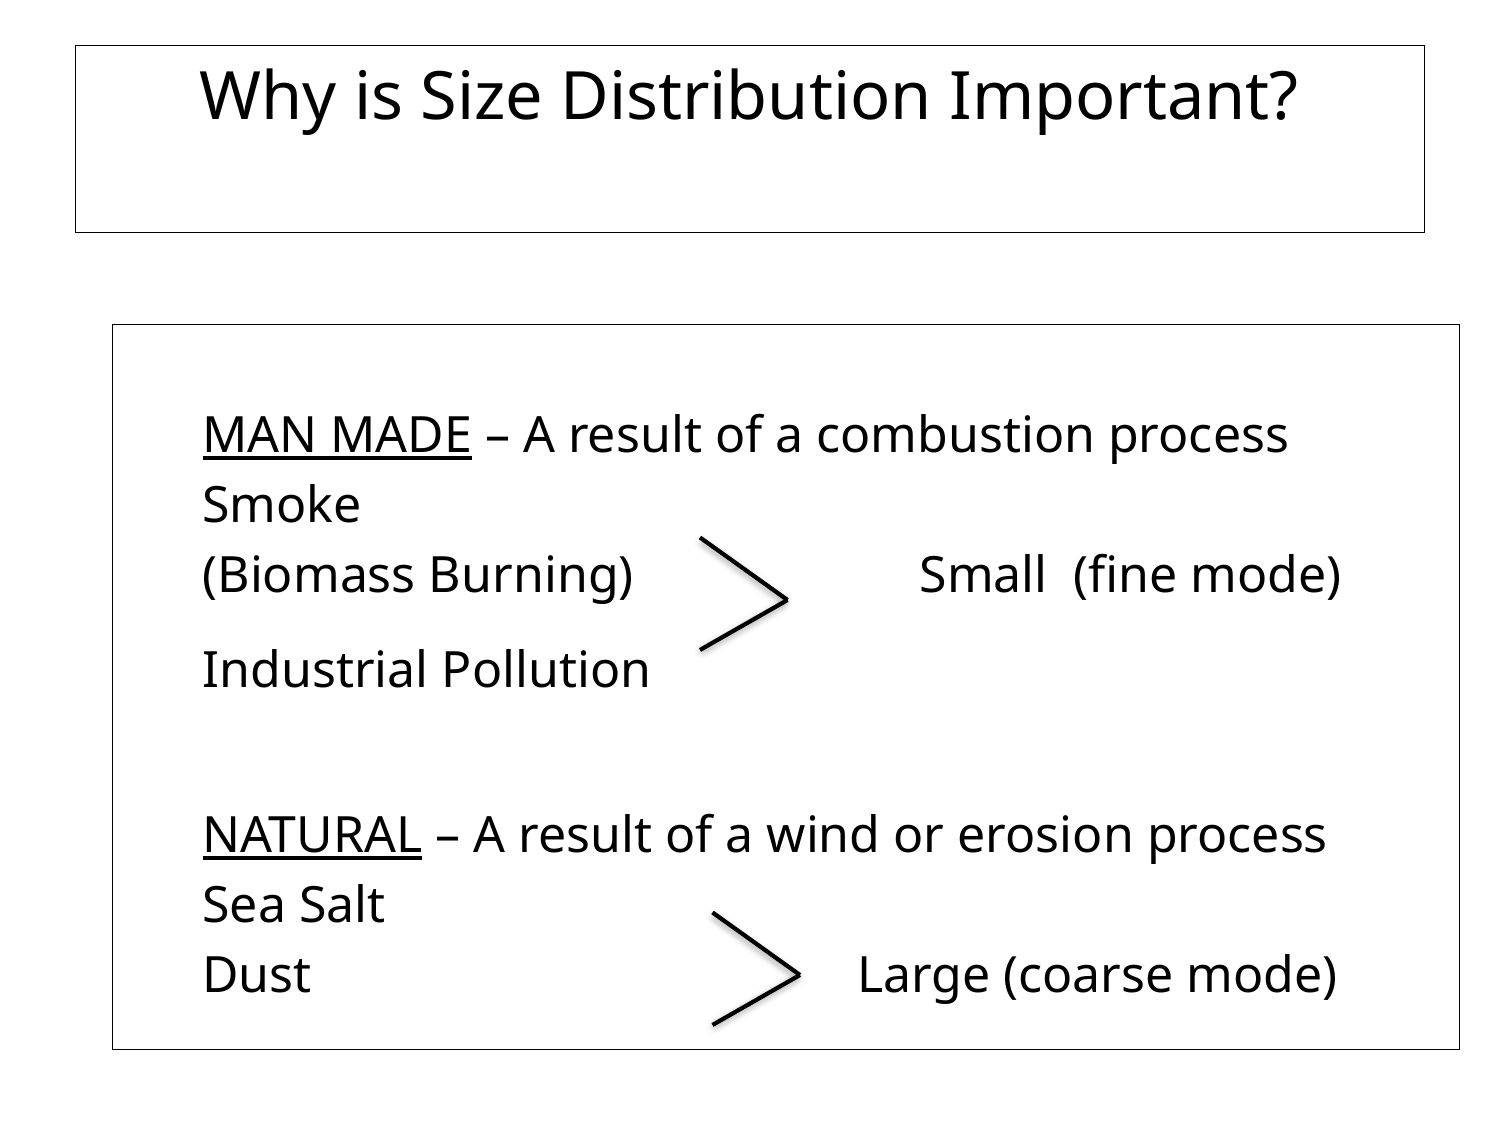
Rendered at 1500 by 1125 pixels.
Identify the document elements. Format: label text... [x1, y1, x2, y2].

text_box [712, 912, 801, 1026]
list MAN MADE – A result of a combustion process Smoke (Biomass Burning) Small (fine mode) Industrial Pollution NATURAL – A result of a wind or erosion process Sea Salt Dust Large (coarse mode) [112, 324, 1460, 1050]
title Why is Size Distribution Important? [75, 45, 1425, 233]
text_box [699, 537, 788, 651]
